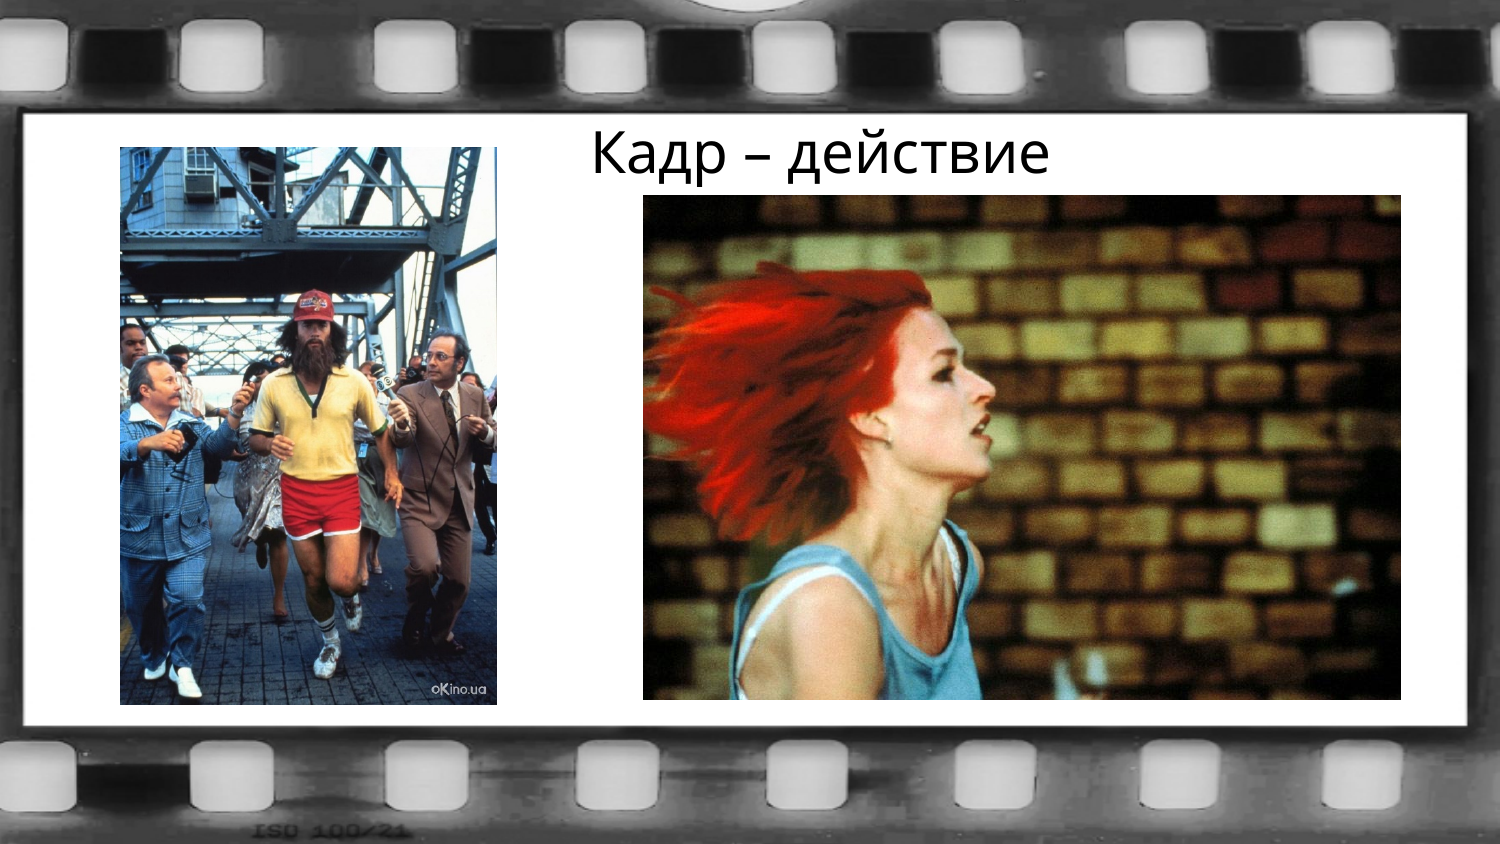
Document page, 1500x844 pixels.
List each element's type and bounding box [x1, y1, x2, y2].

list [120, 147, 497, 705]
picture [0, 0, 1500, 844]
